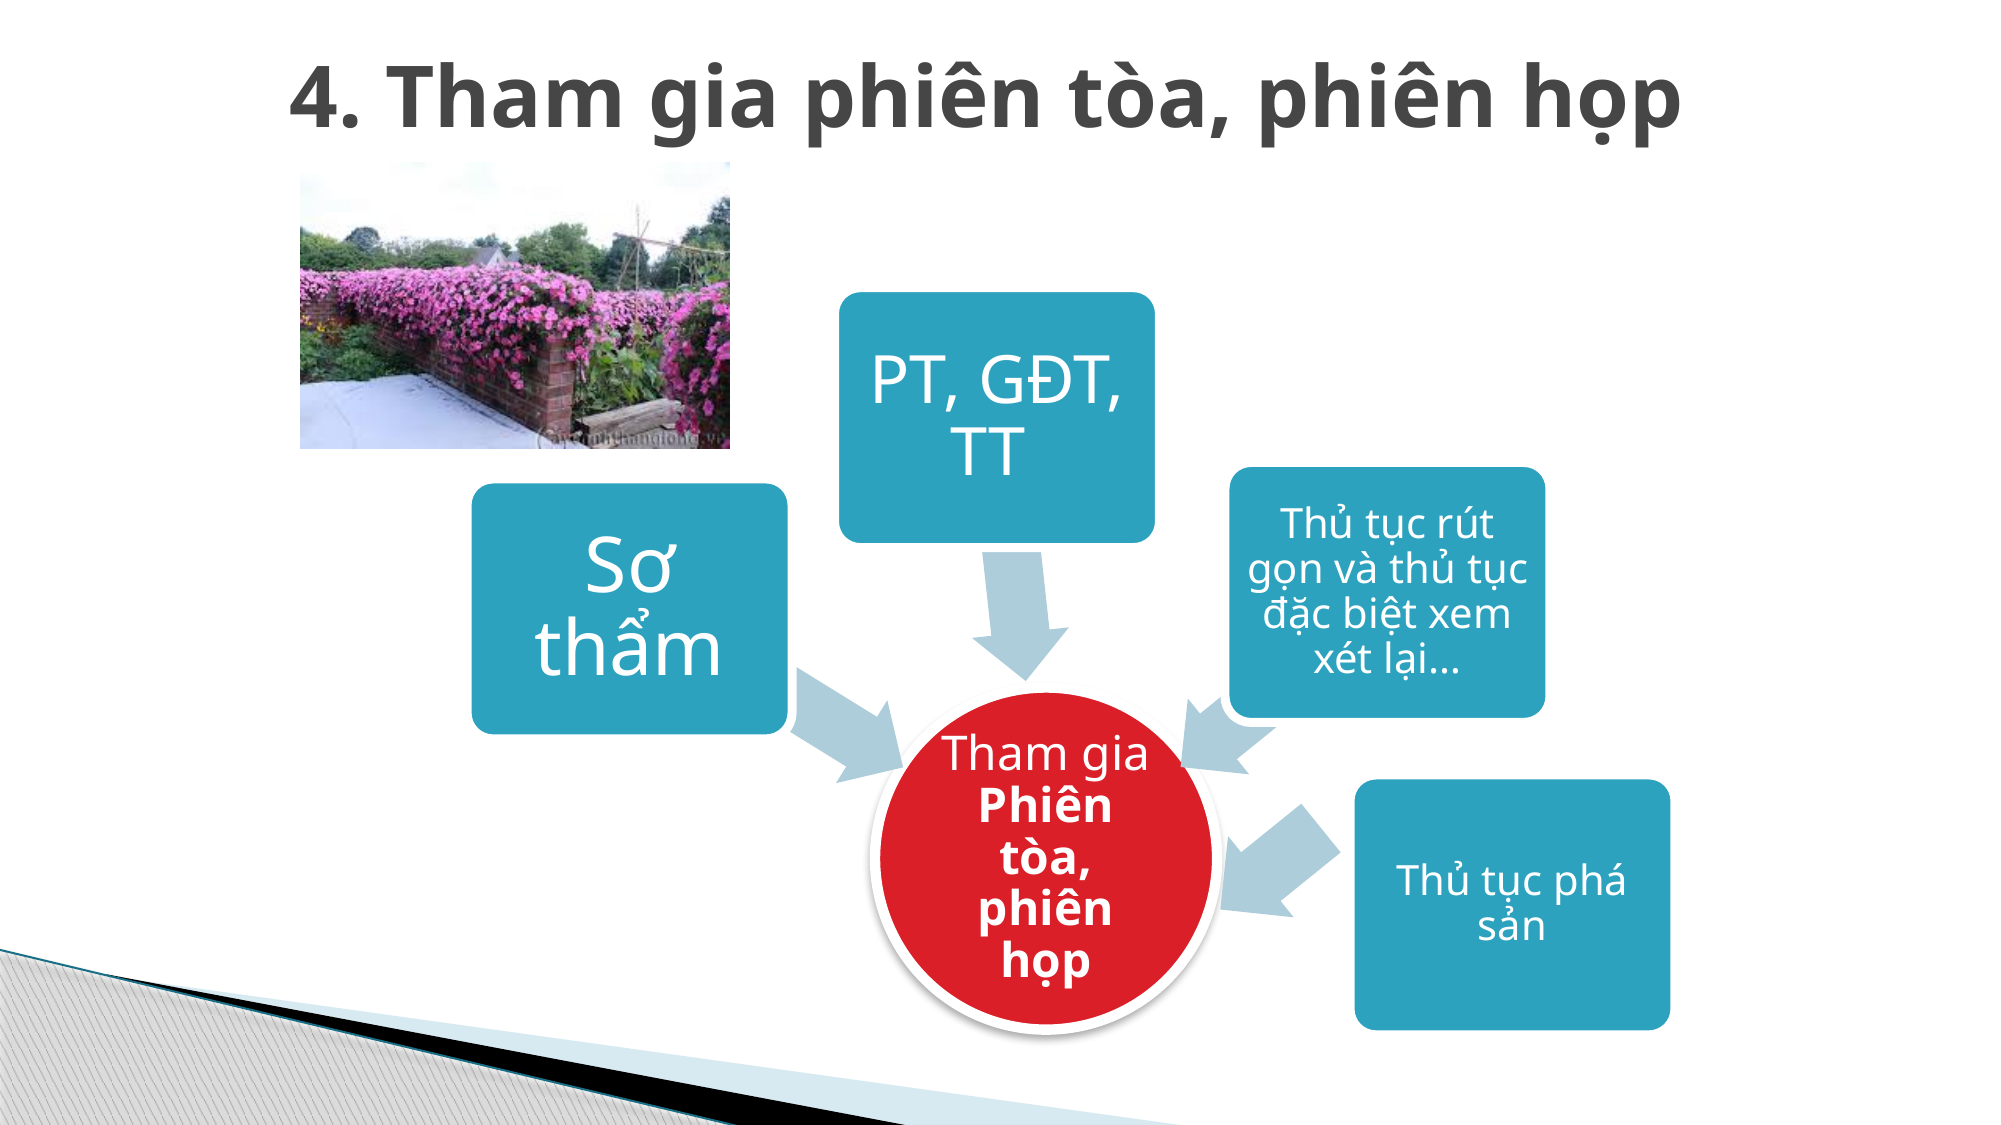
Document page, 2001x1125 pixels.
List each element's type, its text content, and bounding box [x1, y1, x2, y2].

text_box Sơ thẩm [462, 474, 797, 744]
text_box [971, 553, 1069, 682]
picture [299, 162, 730, 449]
text_box Thủ tục rút gọn và thủ tục đặc biệt xem xét lại… [1220, 457, 1555, 727]
text_box [1220, 803, 1341, 918]
title 4. Tham gia phiên tòa, phiên họp [275, 0, 1725, 188]
text_box Tham gia Phiên tòa, phiên họp [869, 682, 1223, 1035]
text_box PT, GĐT, TT [829, 283, 1165, 553]
text_box [790, 667, 904, 784]
text_box [1180, 697, 1277, 775]
text_box Thủ tục phá sản [1345, 770, 1680, 1040]
